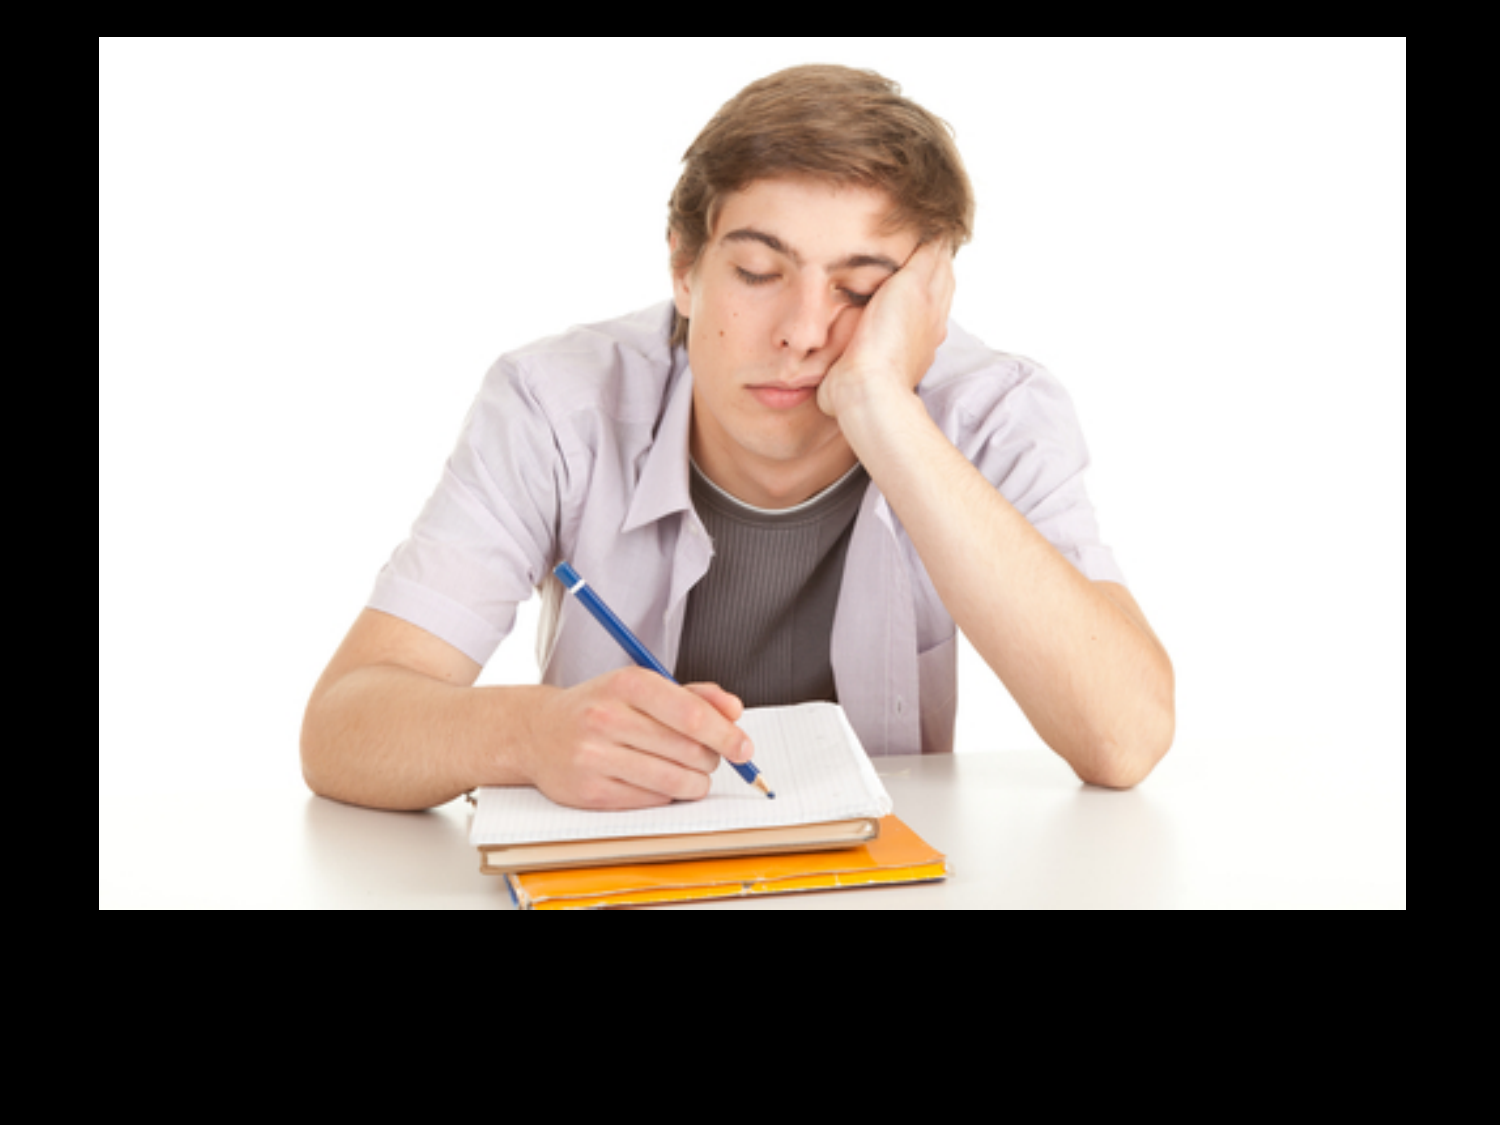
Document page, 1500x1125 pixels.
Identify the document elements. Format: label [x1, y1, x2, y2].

picture [99, 37, 1406, 910]
